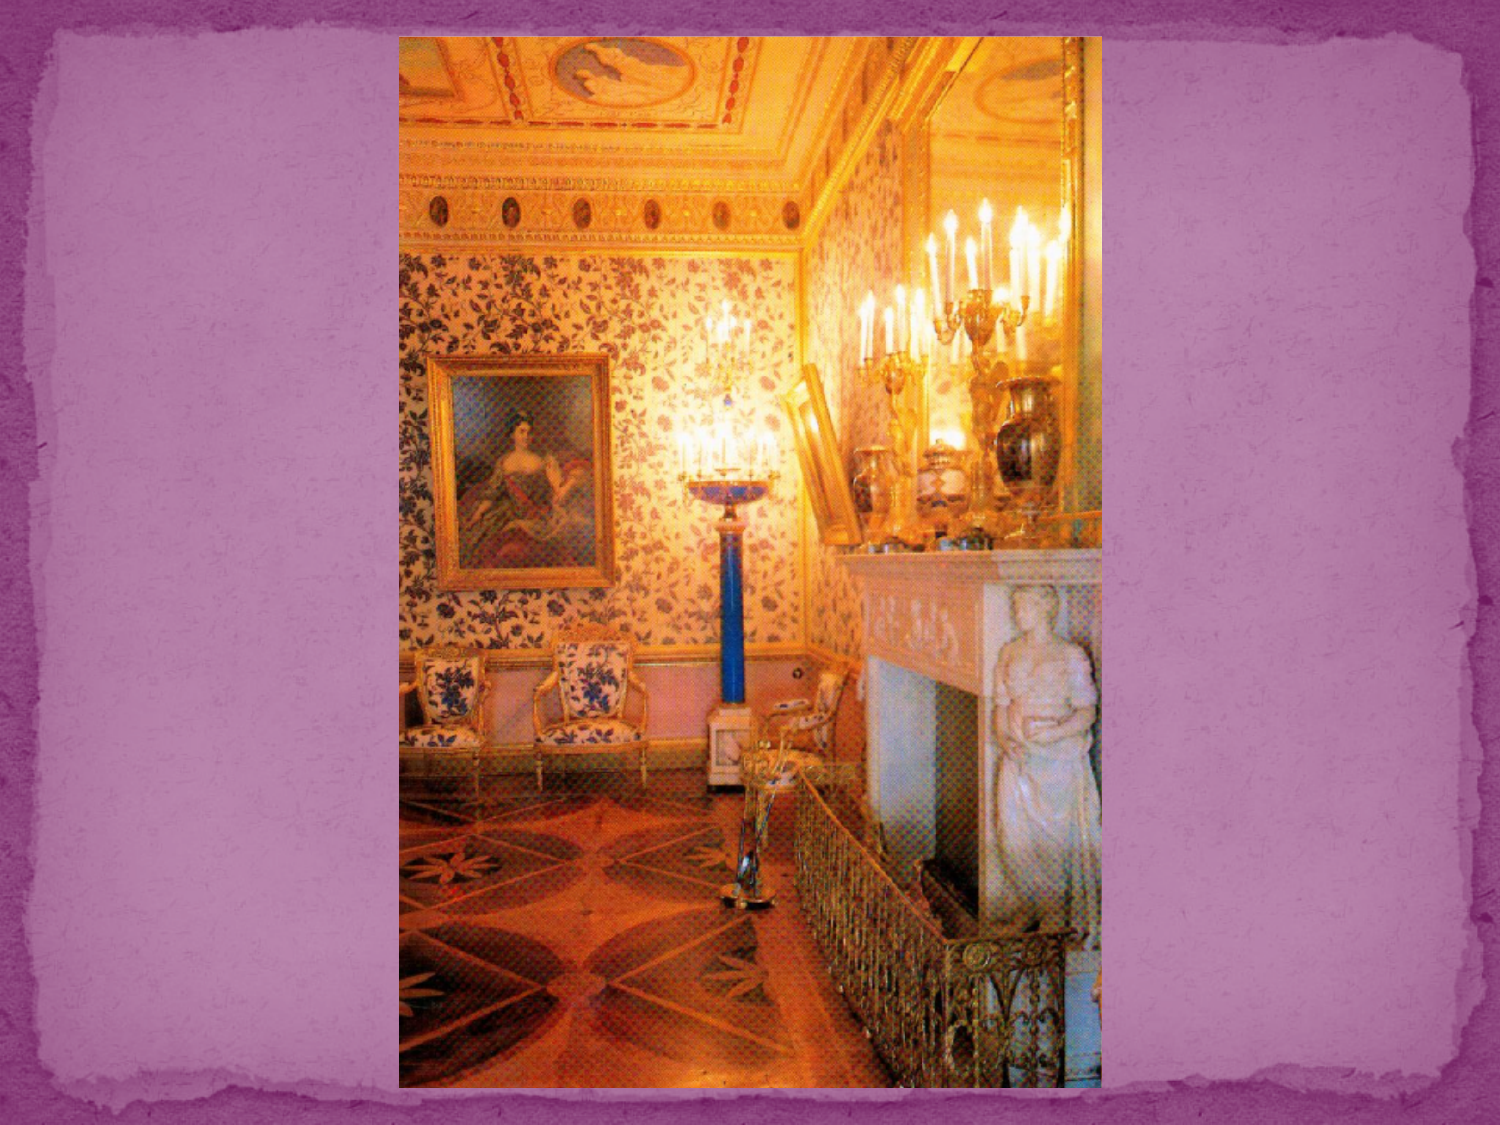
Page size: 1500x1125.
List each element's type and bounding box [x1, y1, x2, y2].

picture [226, 210, 1274, 1088]
picture [399, 38, 1102, 209]
